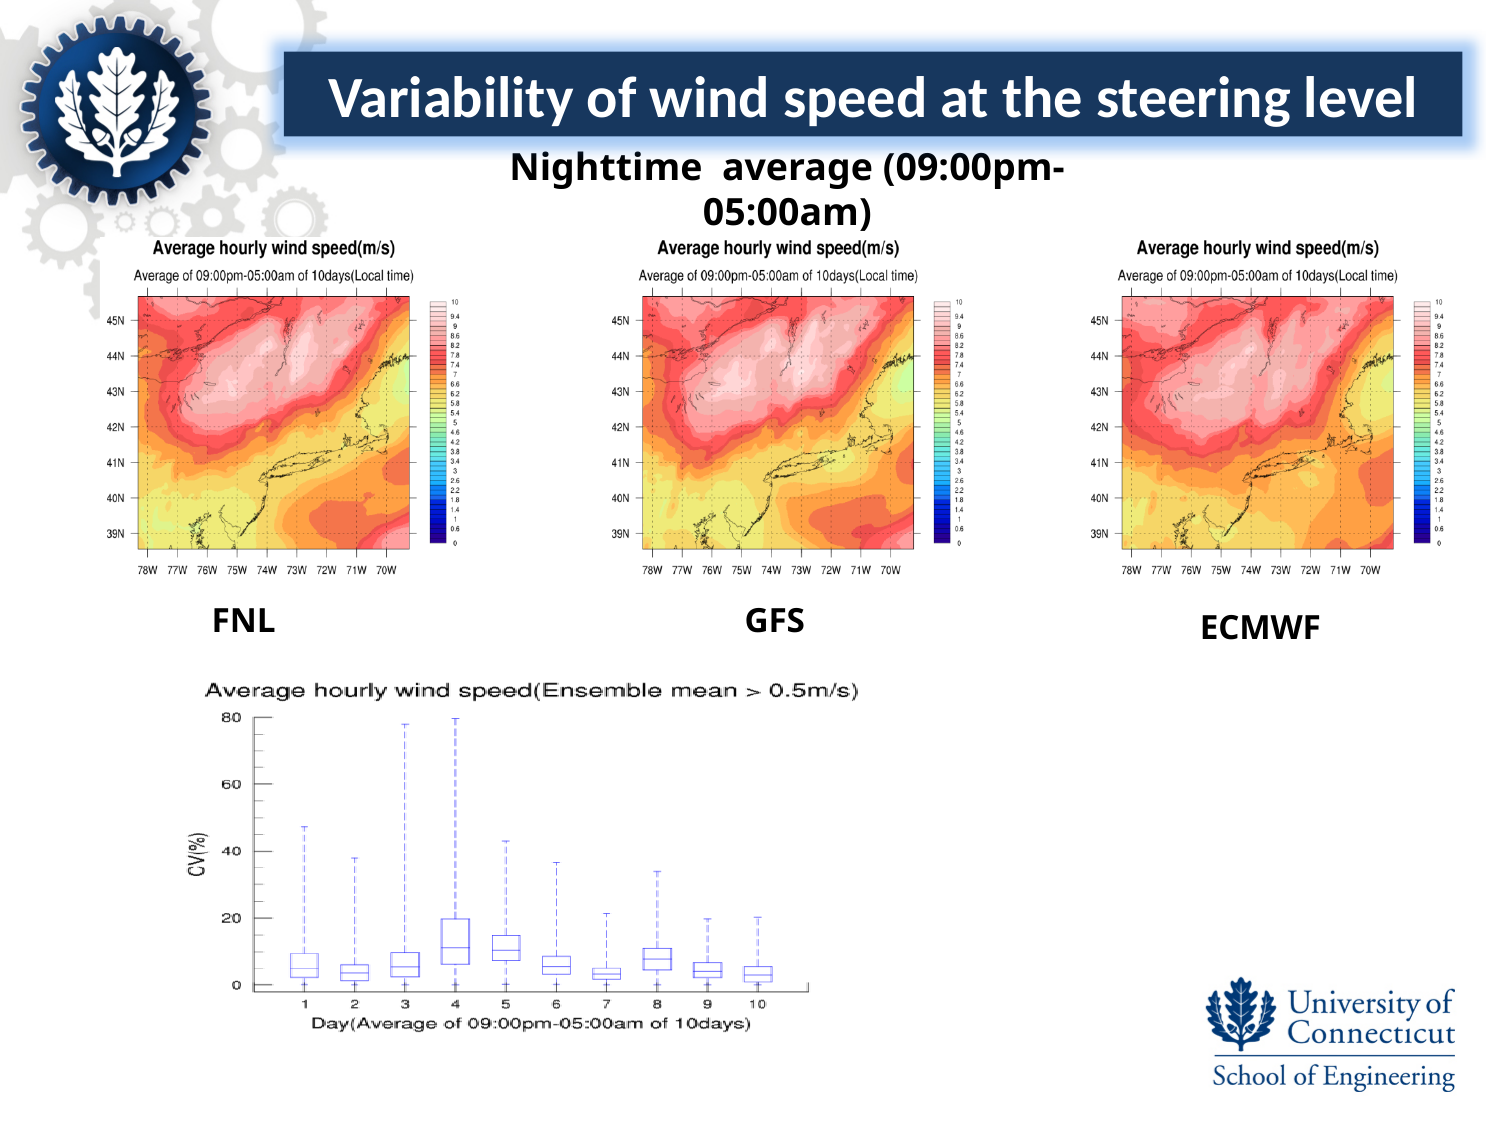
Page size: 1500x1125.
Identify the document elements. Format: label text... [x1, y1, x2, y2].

text_box FNL [160, 585, 327, 653]
text_box ECMWF [1108, 592, 1413, 660]
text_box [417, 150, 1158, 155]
text_box Variability of wind speed at the steering level [283, 51, 1463, 137]
text_box GFS [692, 585, 858, 653]
picture [0, 0, 1500, 1125]
text_box Nighttime average (09:00pm-05:00am) [417, 156, 1158, 240]
